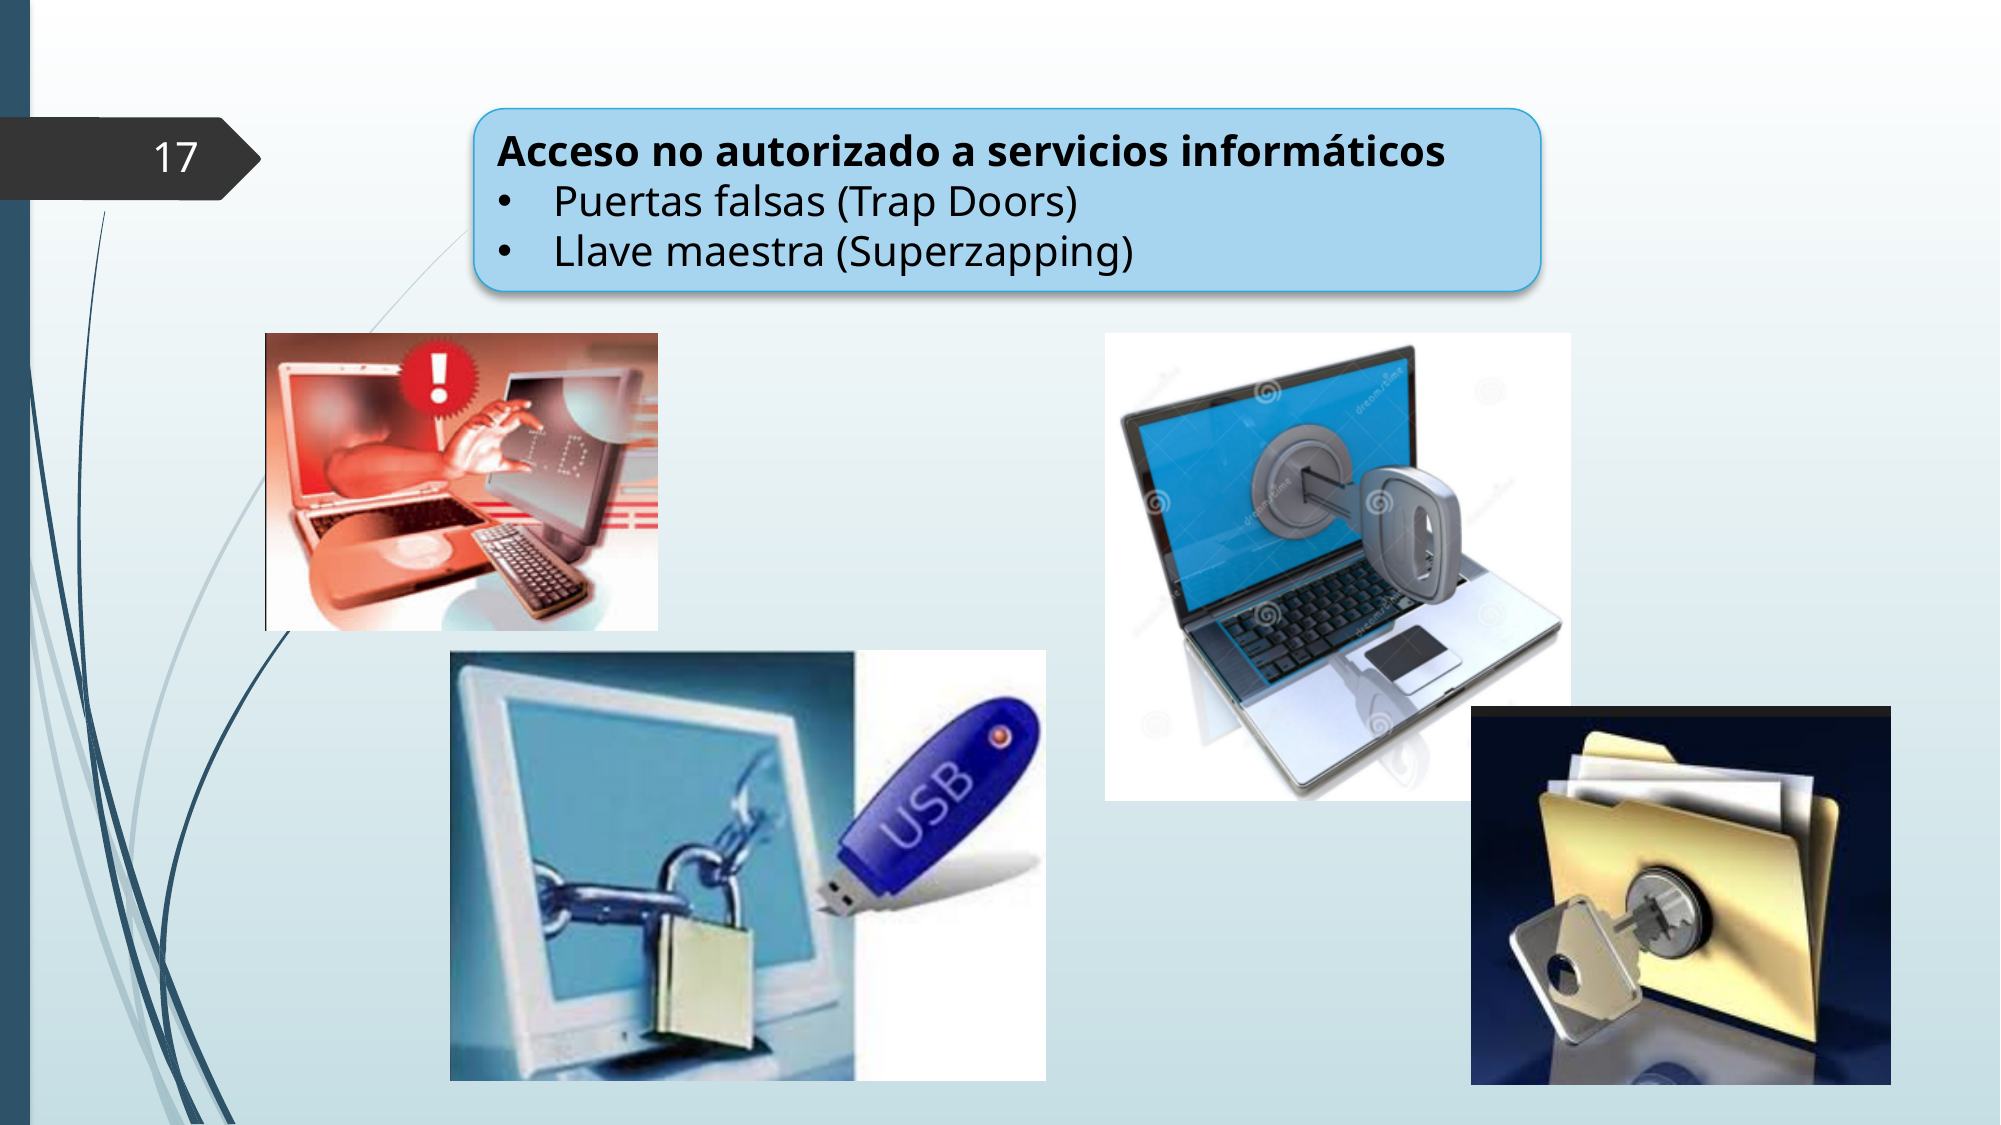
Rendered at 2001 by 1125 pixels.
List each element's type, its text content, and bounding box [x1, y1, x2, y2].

picture [1105, 333, 1892, 1085]
text_box Acceso no autorizado a servicios informáticos Puertas falsas (Trap Doors) Llave maestra (Superzapping) [473, 107, 1542, 293]
picture [265, 333, 658, 631]
slide_number 17 [87, 129, 216, 190]
picture [449, 650, 1046, 1081]
